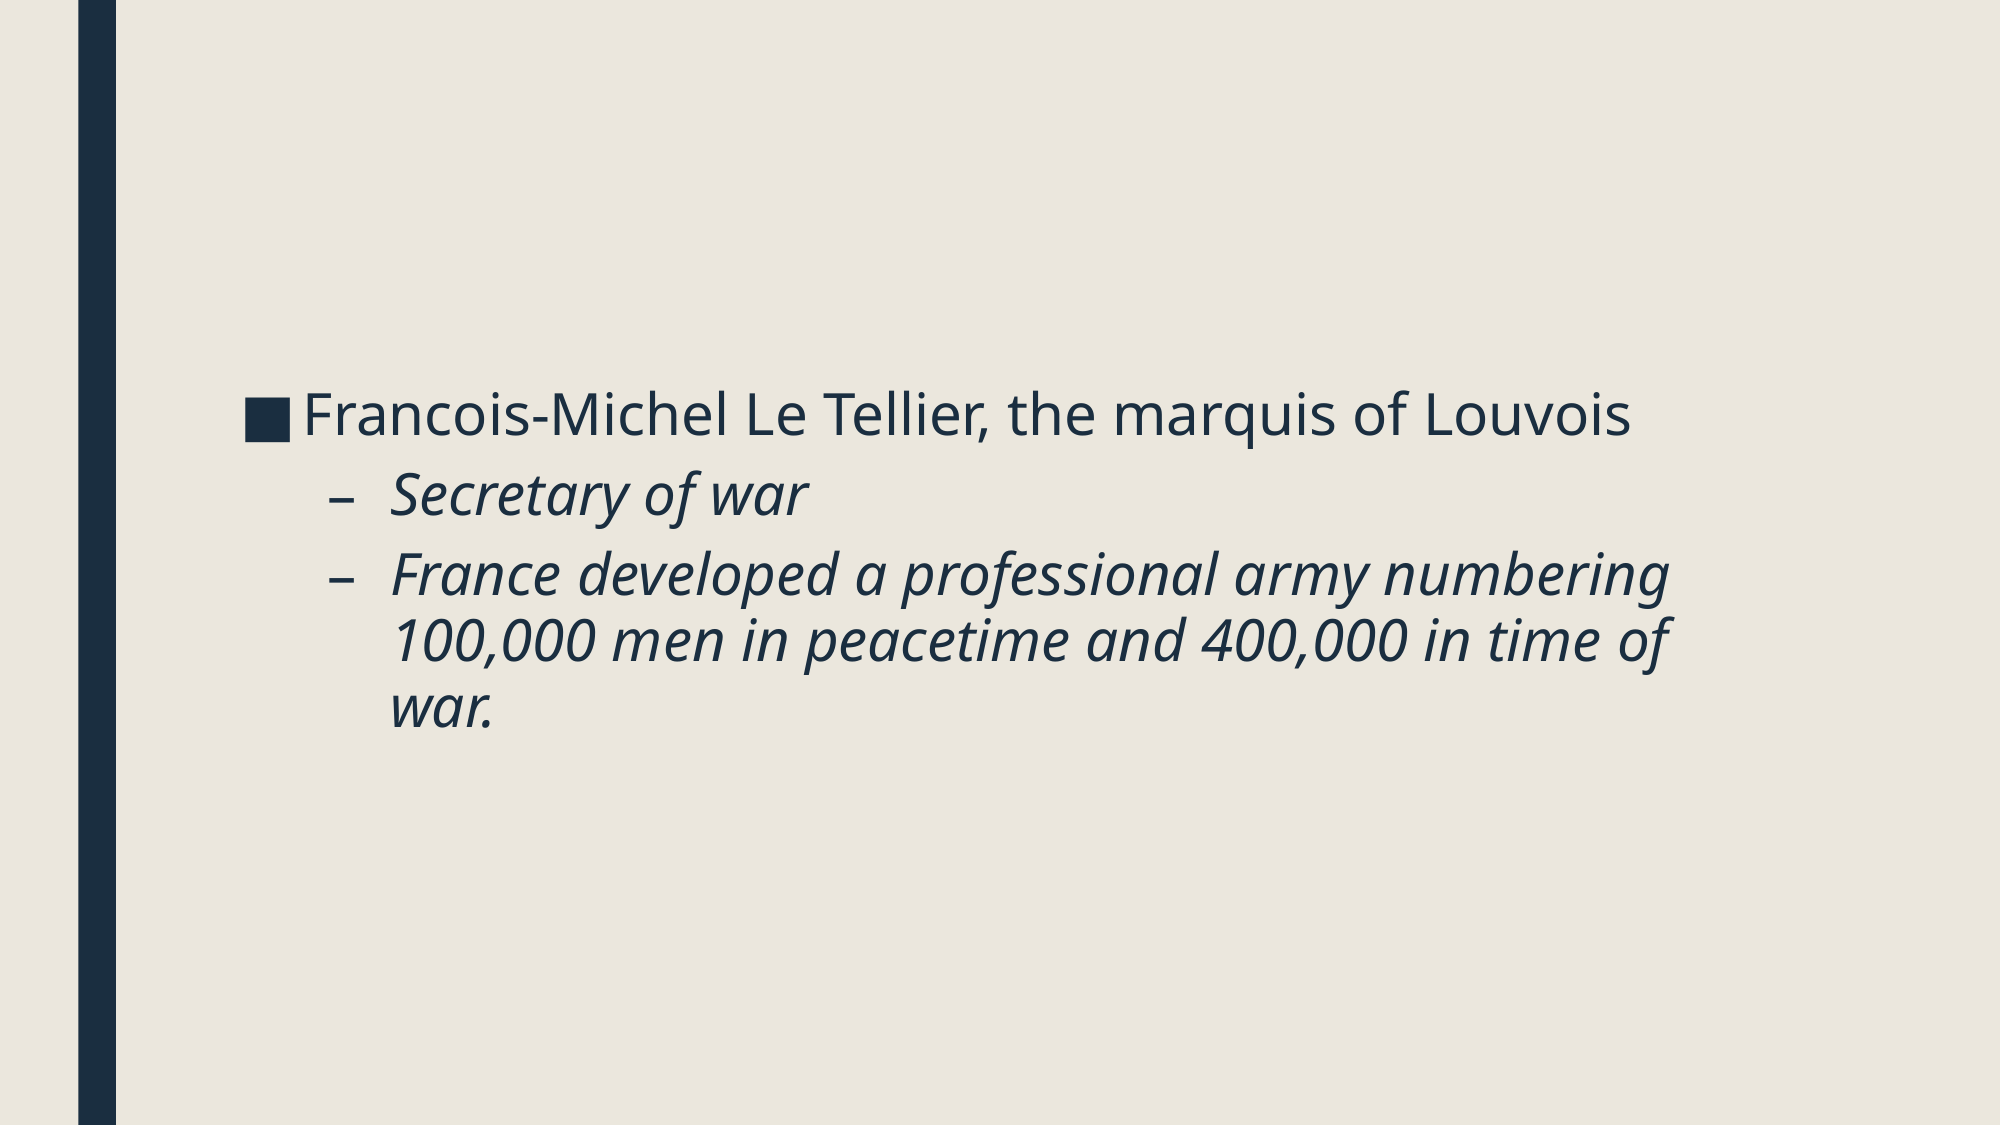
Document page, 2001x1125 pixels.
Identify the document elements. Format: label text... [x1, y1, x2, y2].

list Francois-Michel Le Tellier, the marquis of Louvois Secretary of war France developed a professional army numbering 100,000 men in peacetime and 400,000 in time of war. [225, 375, 1800, 963]
